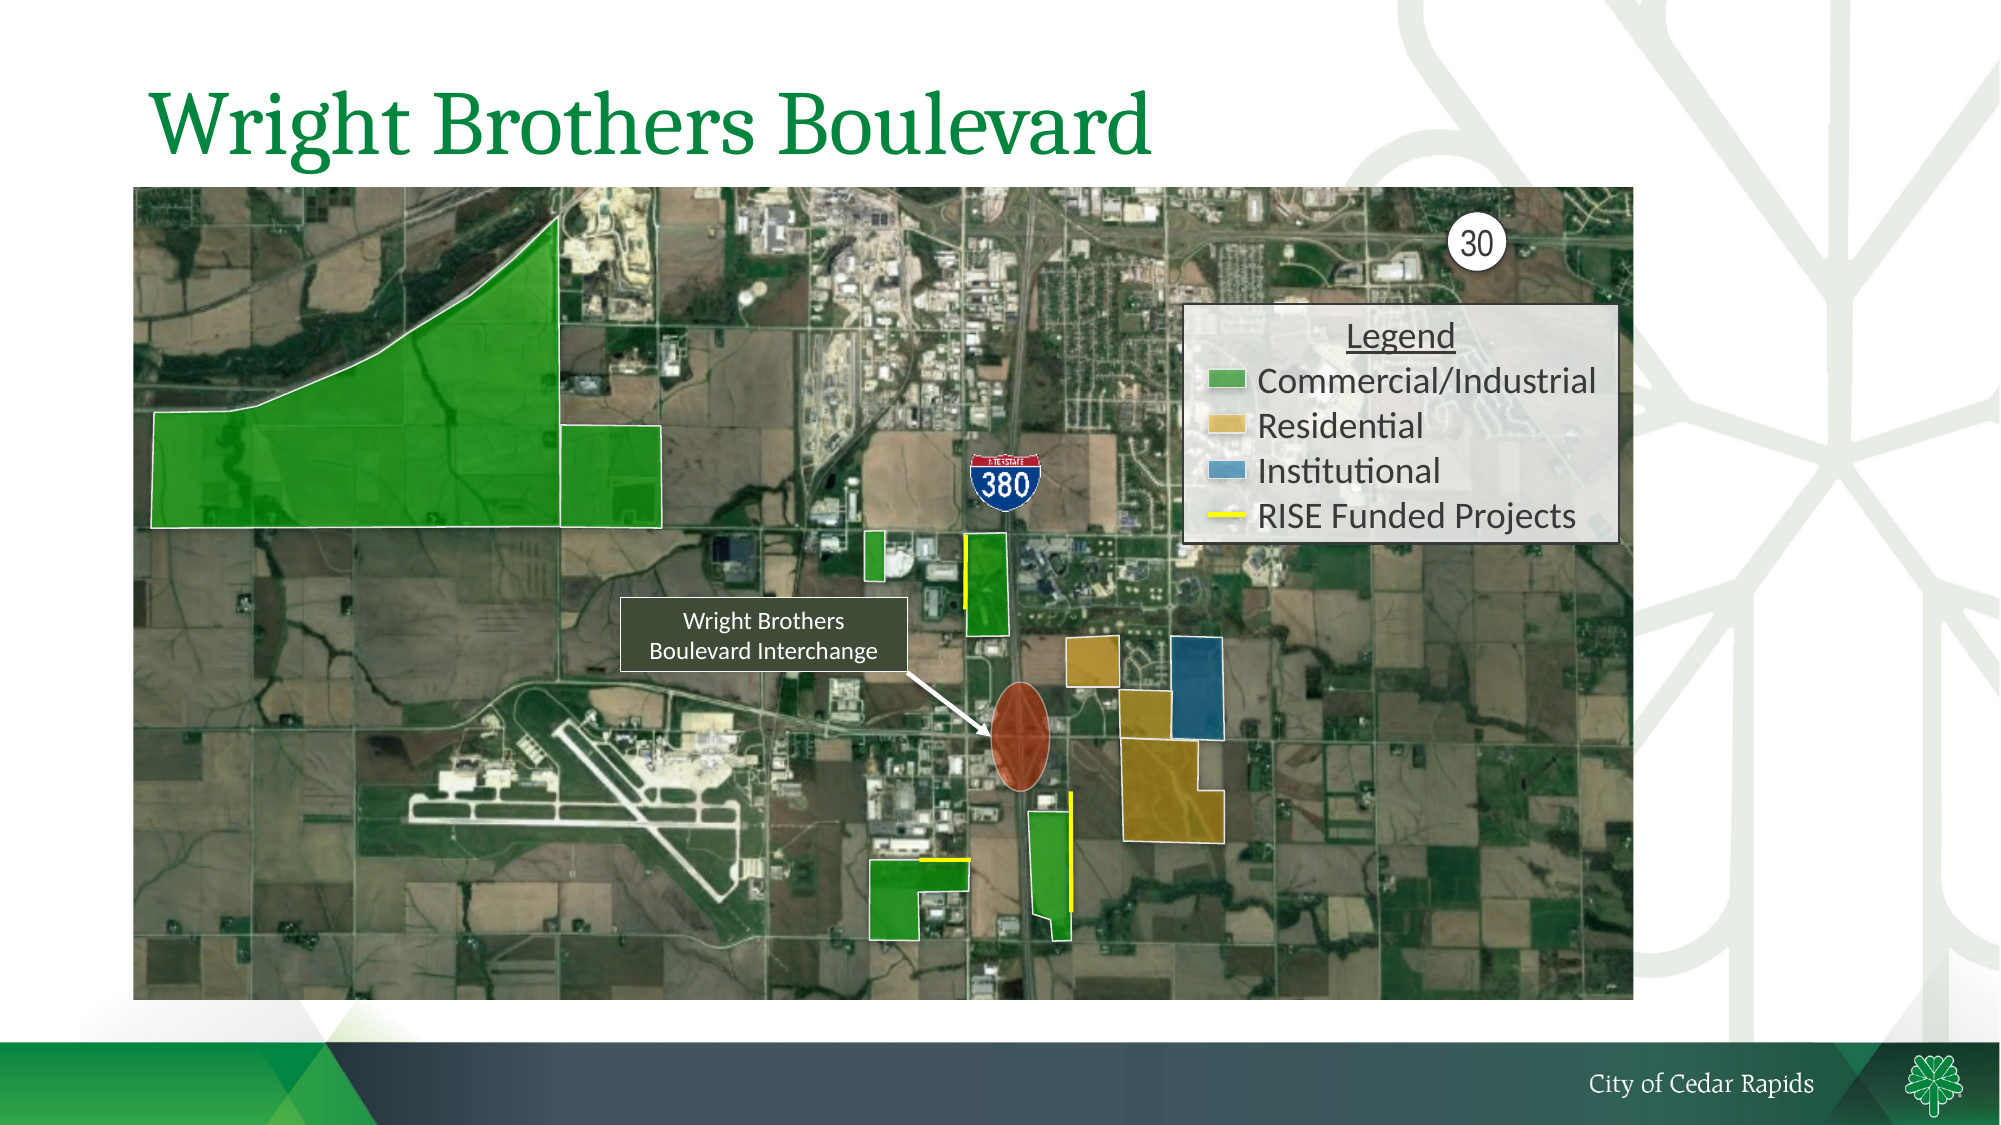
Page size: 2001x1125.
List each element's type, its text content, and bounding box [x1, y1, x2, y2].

picture [0, 0, 2000, 1125]
text_box Wright Brothers Boulevard [133, 0, 1900, 237]
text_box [906, 672, 992, 737]
